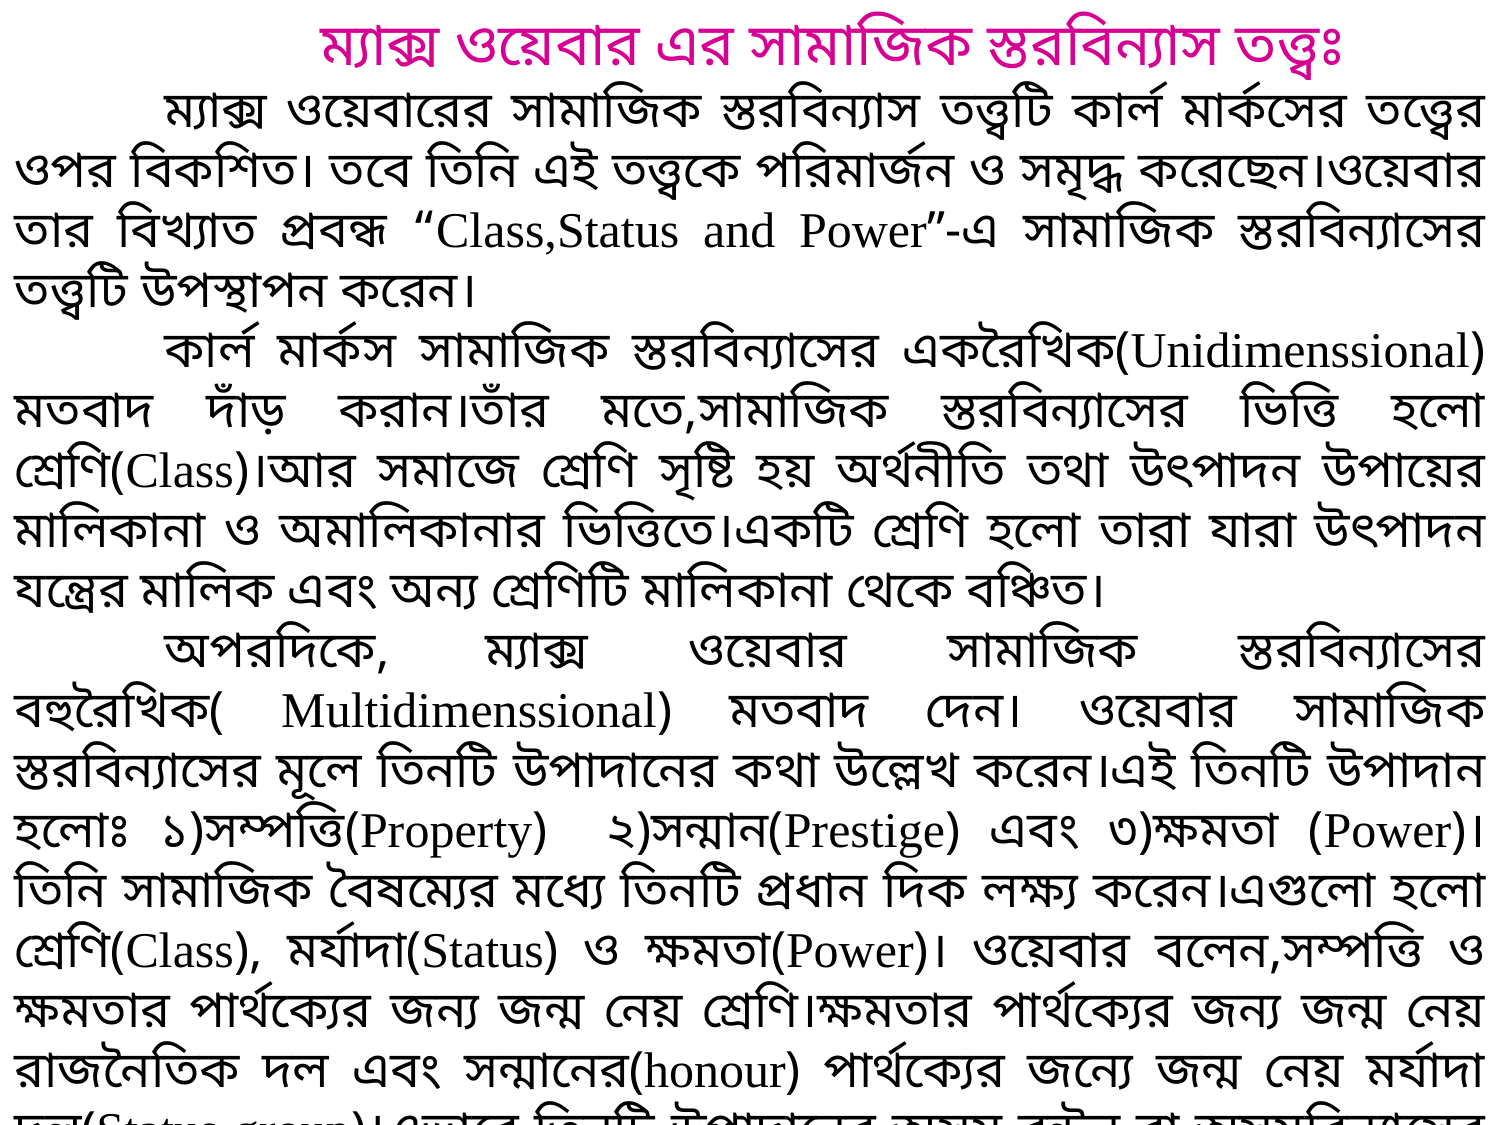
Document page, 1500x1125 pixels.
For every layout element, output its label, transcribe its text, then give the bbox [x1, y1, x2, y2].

text_box ম্যাক্স ওয়েবার এর সামাজিক স্তরবিন্যাস তত্ত্বঃ ম্যাক্স ওয়েবারের সামাজিক স্তরবিন্যাস তত্ত্বটি কার্ল মার্কসের তত্ত্বের ওপর বিকশিত। তবে তিনি এই তত্ত্বকে পরিমার্জন ও সমৃদ্ধ করেছেন।ওয়েবার তার বিখ্যাত প্রবন্ধ “Class,Status and Power”-এ সামাজিক স্তরবিন্যাসের তত্ত্বটি উপস্থাপন করেন। কার্ল মার্কস সামাজিক স্তরবিন্যাসের একরৈখিক(Unidimenssional) মতবাদ দাঁড় করান।তাঁর মতে,সামাজিক স্তরবিন্যাসের ভিত্তি হলো শ্রেণি(Class)।আর সমাজে শ্রেণি সৃষ্টি হয় অর্থনীতি তথা উৎপাদন উপায়ের মালিকানা ও অমালিকানার ভিত্তিতে।একটি শ্রেণি হলো তারা যারা উৎপাদন যন্ত্রের মালিক এবং অন্য শ্রেণিটি মালিকানা থেকে বঞ্চিত। অপরদিকে, ম্যাক্স ওয়েবার সামাজিক স্তরবিন্যাসের বহুরৈখিক( Multidimenssional) মতবাদ দেন। ওয়েবার সামাজিক স্তরবিন্যাসের মূলে তিনটি উপাদানের কথা উল্লেখ করেন।এই তিনটি উপাদান হলোঃ ১)সম্পত্তি(Property) ২)সন্মান(Prestige) এবং ৩)ক্ষমতা (Power)। তিনি সামাজিক বৈষম্যের মধ্যে তিনটি প্রধান দিক লক্ষ্য করেন।এগুলো হলো শ্রেণি(Class), মর্যাদা(Status) ও ক্ষমতা(Power)। ওয়েবার বলেন,সম্পত্তি ও ক্ষমতার পার্থক্যের জন্য জন্ম নেয় শ্রেণি।ক্ষমতার পার্থক্যের জন্য জন্ম নেয় রাজনৈতিক দল এবং সন্মানের(honour) পার্থক্যের জন্যে জন্ম নেয় মর্যাদা দল(Status group)।এভাবে তিনটি উপাদানের অসম বন্টন বা অসমবিন্যাসের ফলে সমাজে স্তরবিন্যাসের সৃষ্টি হয়। [0, 0, 1500, 1125]
